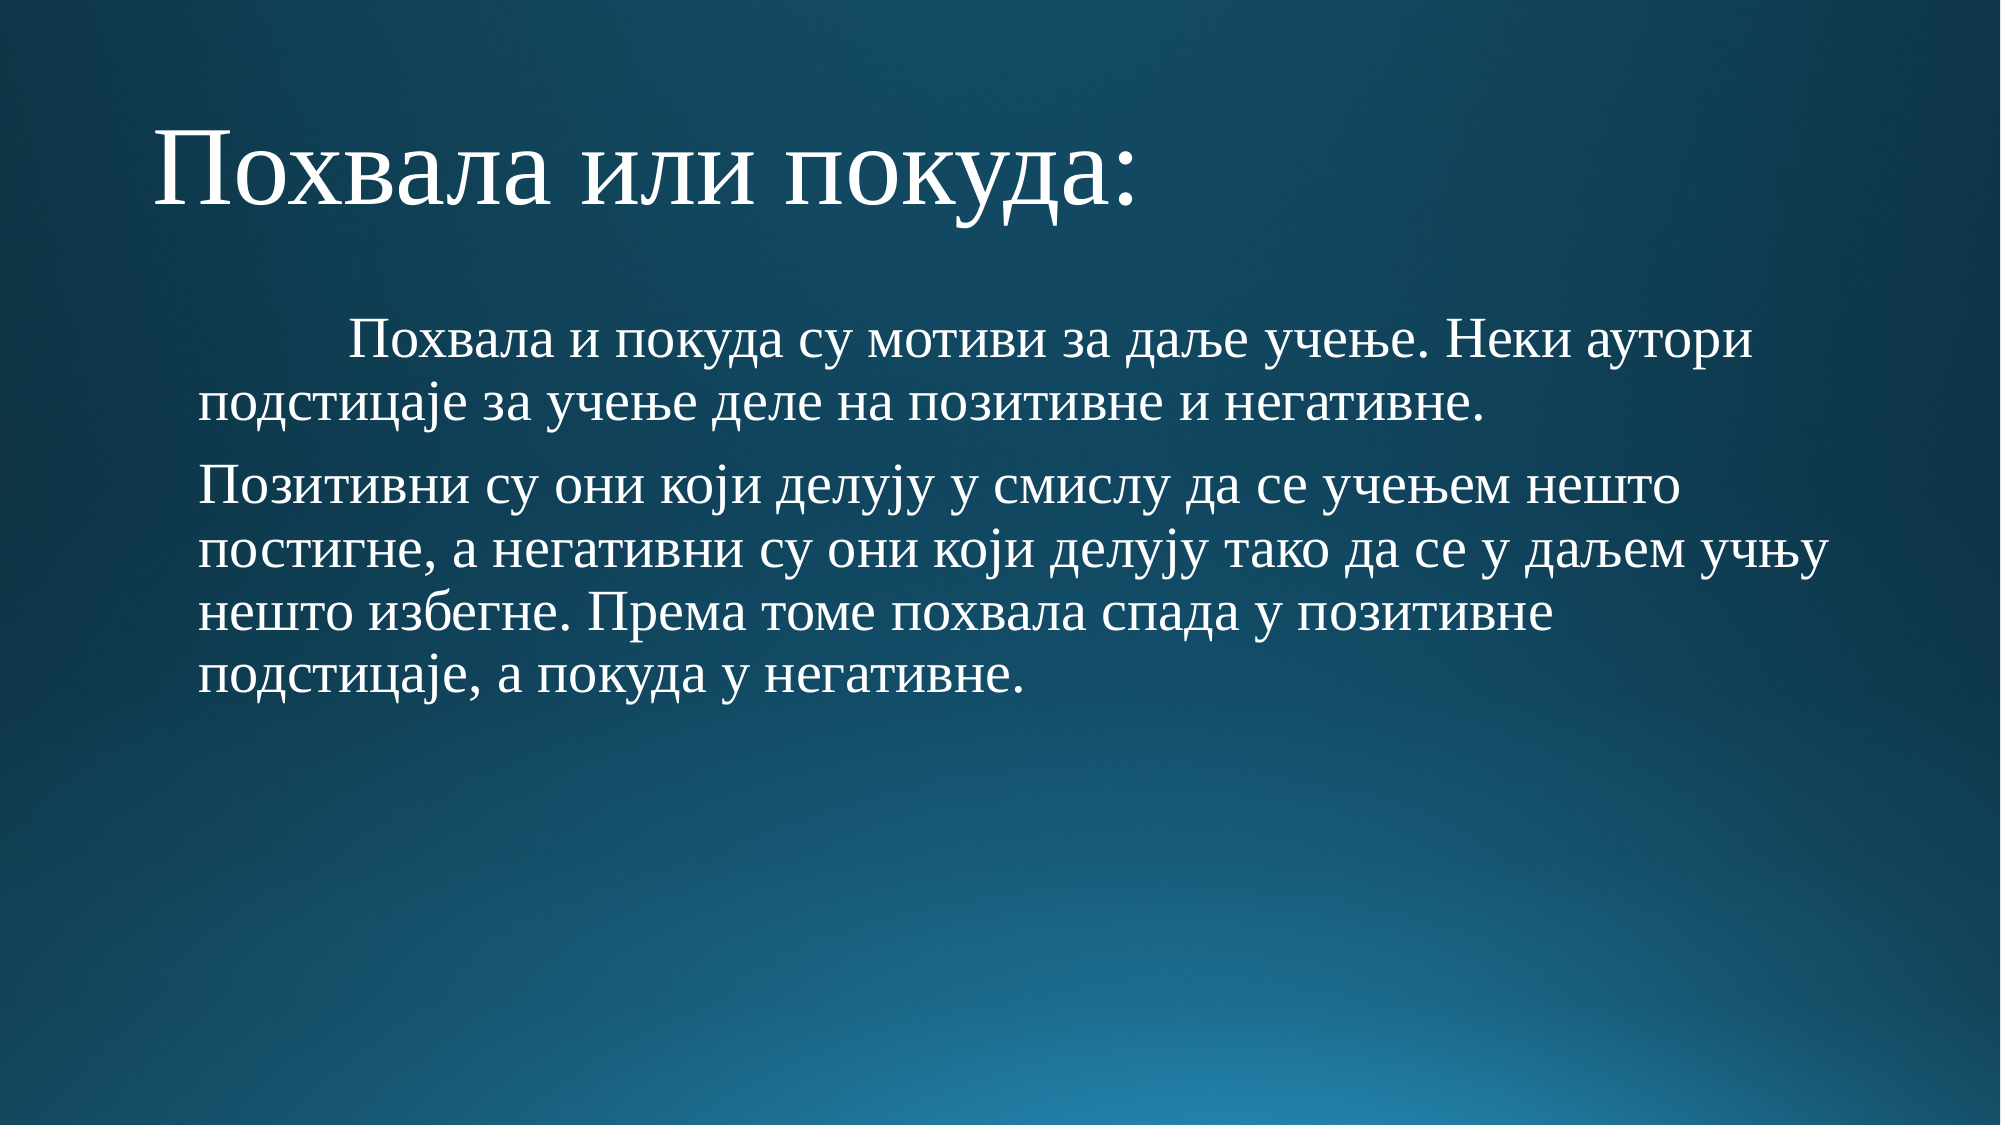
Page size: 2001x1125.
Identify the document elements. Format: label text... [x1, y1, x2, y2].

picture [0, 0, 2001, 1125]
list Похвала и покуда су мотиви за даље учење. Неки аутори подстицаје за учење деле на позитивне и негативне. Позитивни су они који делују у смислу да се учењем нешто постигне, а негативни су они који делују тако да се у даљем учњу нешто избегне. Према томе похвала спада у позитивне подстицаје, а покуда у негативне. [183, 299, 1863, 1014]
title Похвала или покуда: [137, 59, 1863, 278]
